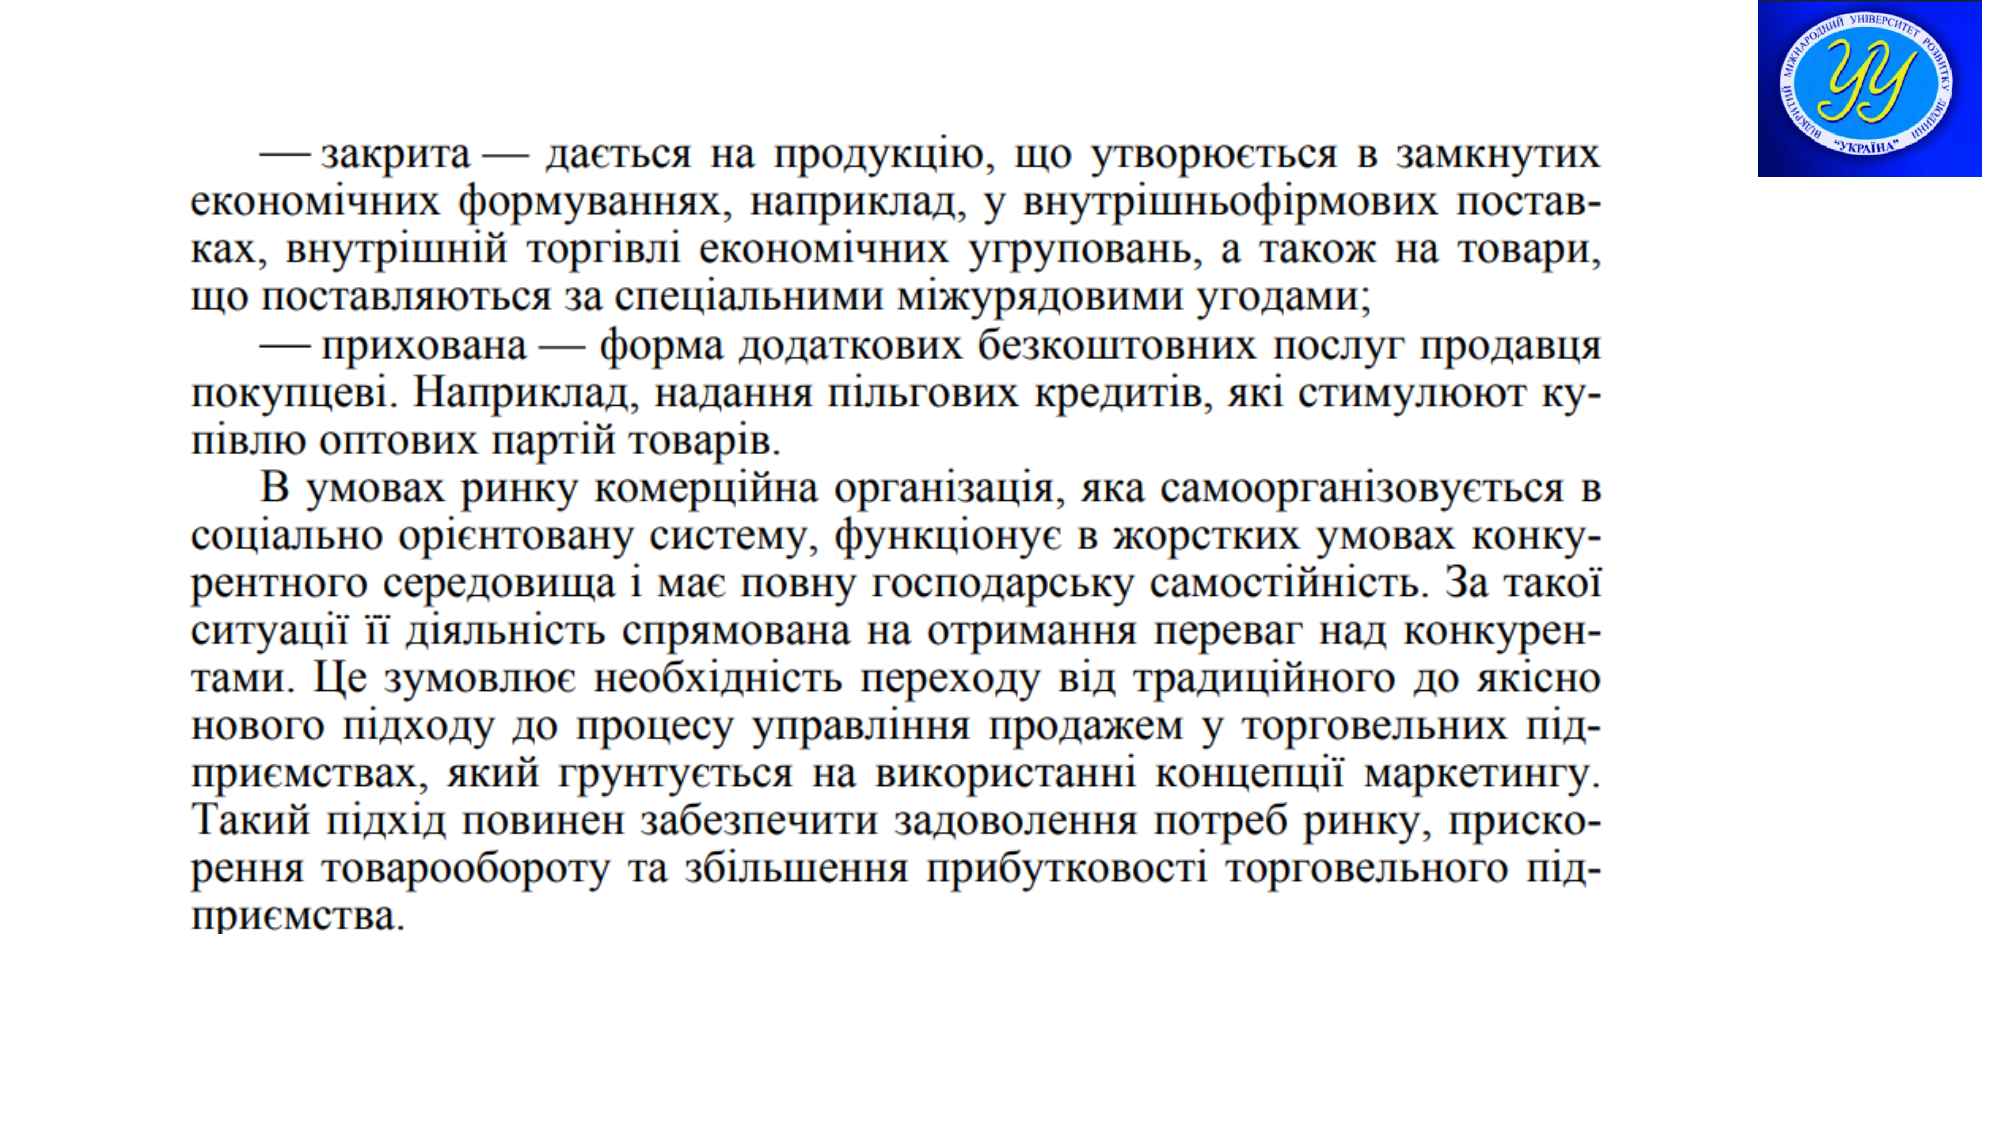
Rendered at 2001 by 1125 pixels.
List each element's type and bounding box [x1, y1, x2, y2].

picture [136, 134, 1626, 934]
picture [1758, 0, 1982, 177]
